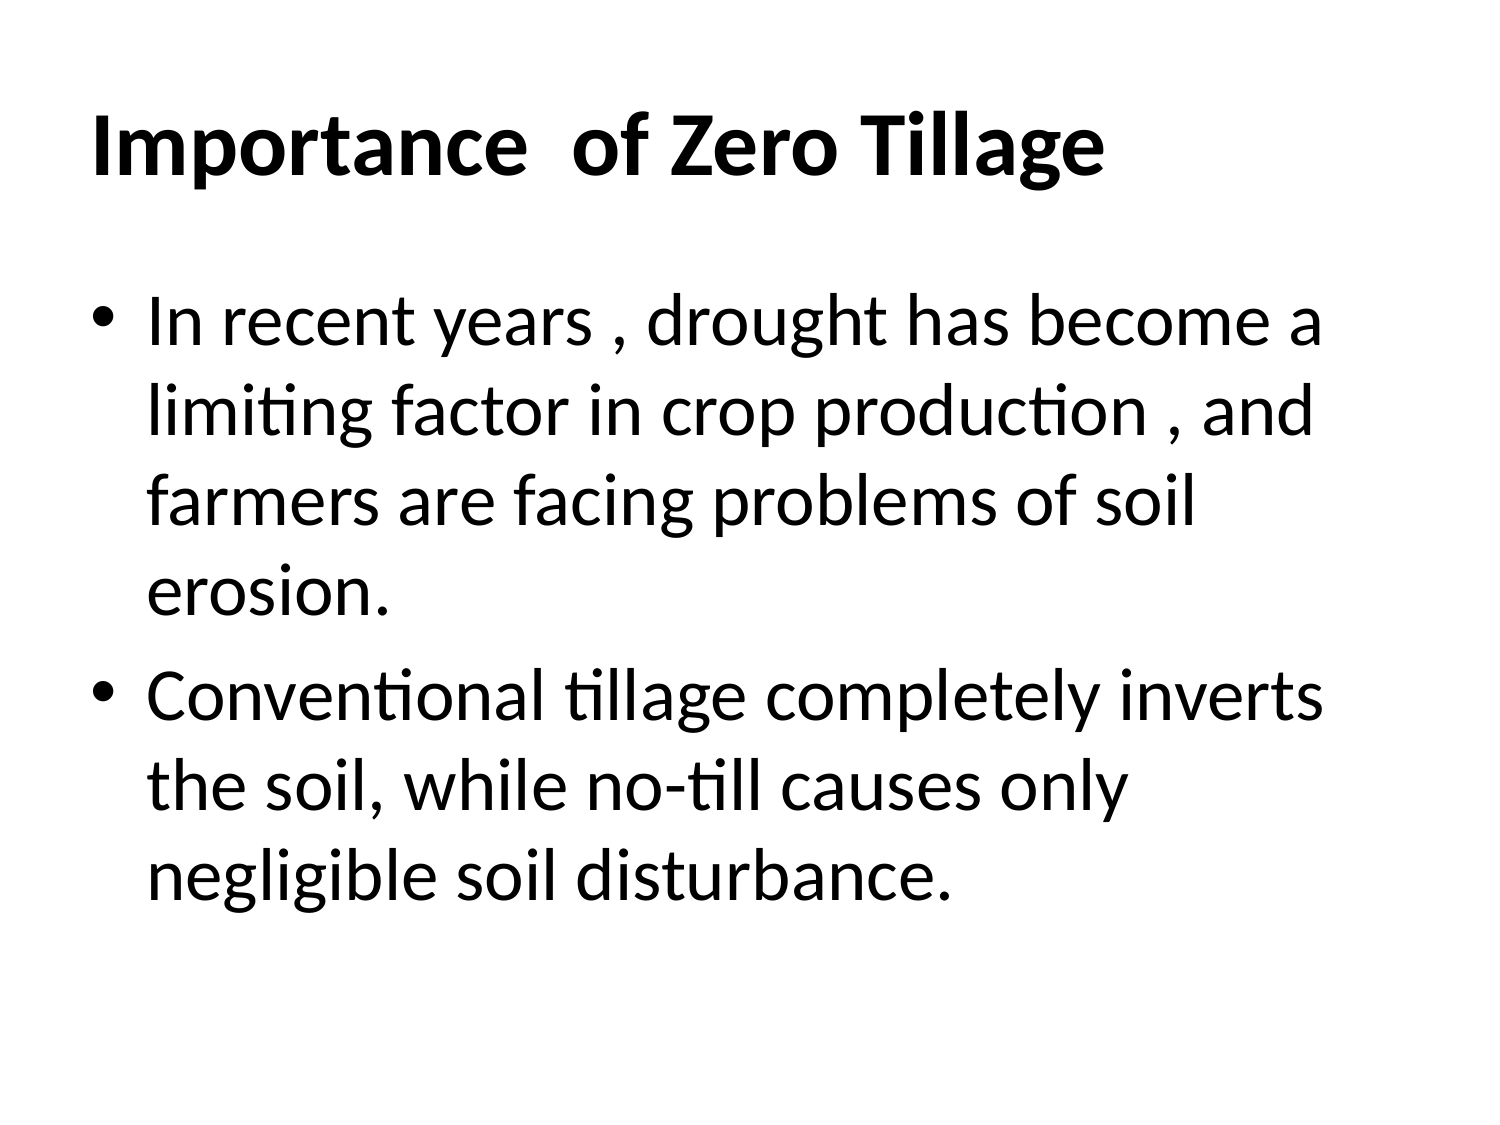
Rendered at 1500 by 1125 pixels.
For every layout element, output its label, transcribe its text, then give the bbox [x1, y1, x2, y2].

list In recent years , drought has become a limiting factor in crop production , and farmers are facing problems of soil erosion. Conventional tillage completely inverts the soil, while no-till causes only negligible soil disturbance. [75, 262, 1425, 1005]
title Importance of Zero Tillage [75, 45, 1425, 233]
